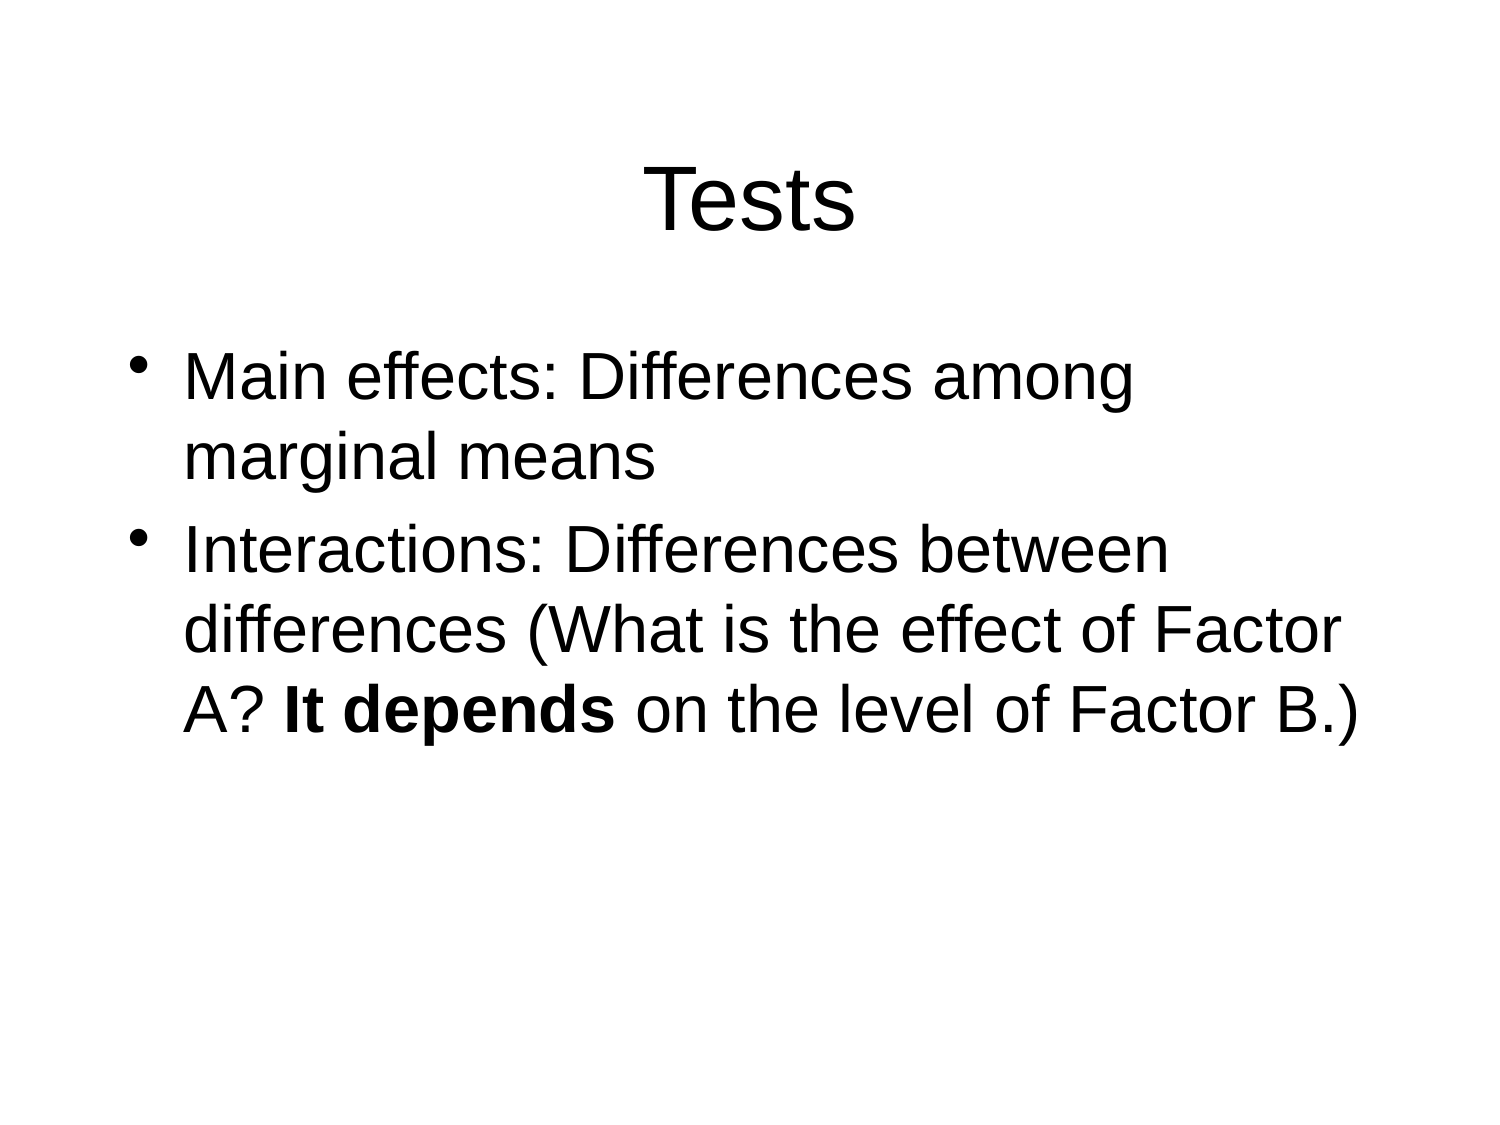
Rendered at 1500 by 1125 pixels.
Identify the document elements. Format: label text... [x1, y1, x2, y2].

title Tests [112, 99, 1388, 288]
list Main effects: Differences among marginal means Interactions: Differences between differences (What is the effect of Factor A? It depends on the level of Factor B.) [112, 324, 1388, 1001]
